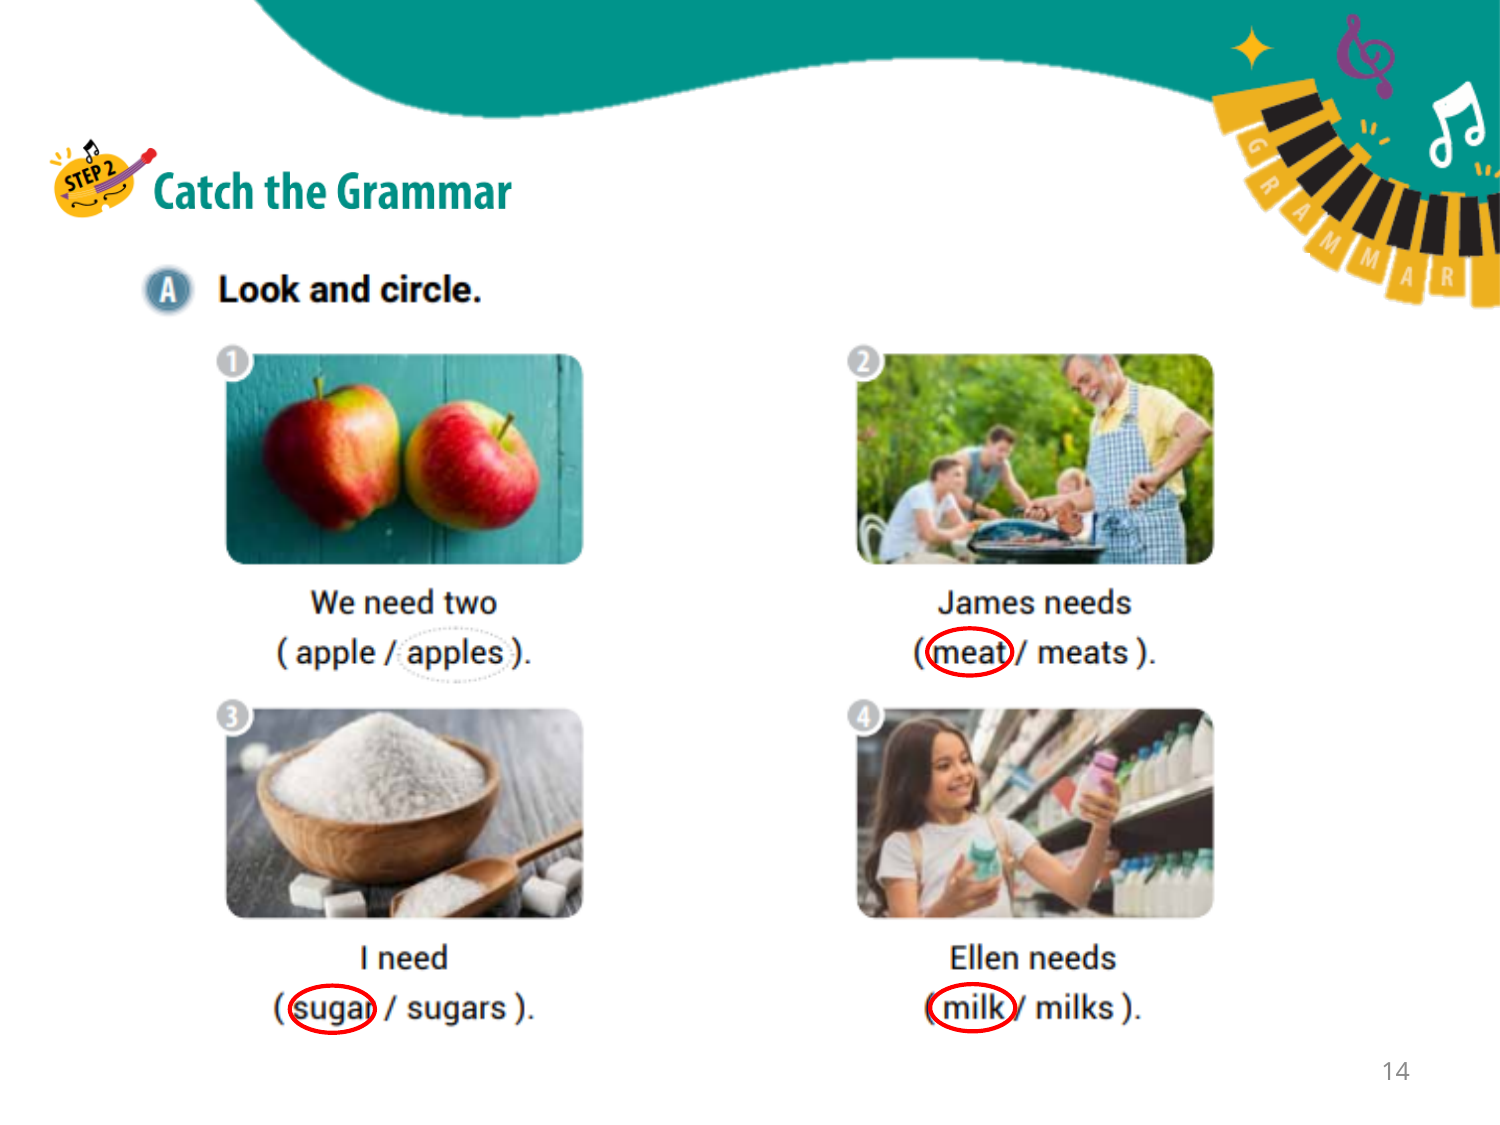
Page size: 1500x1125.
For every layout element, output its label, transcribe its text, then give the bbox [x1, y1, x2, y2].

slide_number 14 [1074, 1042, 1425, 1103]
picture [32, 0, 1500, 325]
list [125, 253, 1310, 1063]
